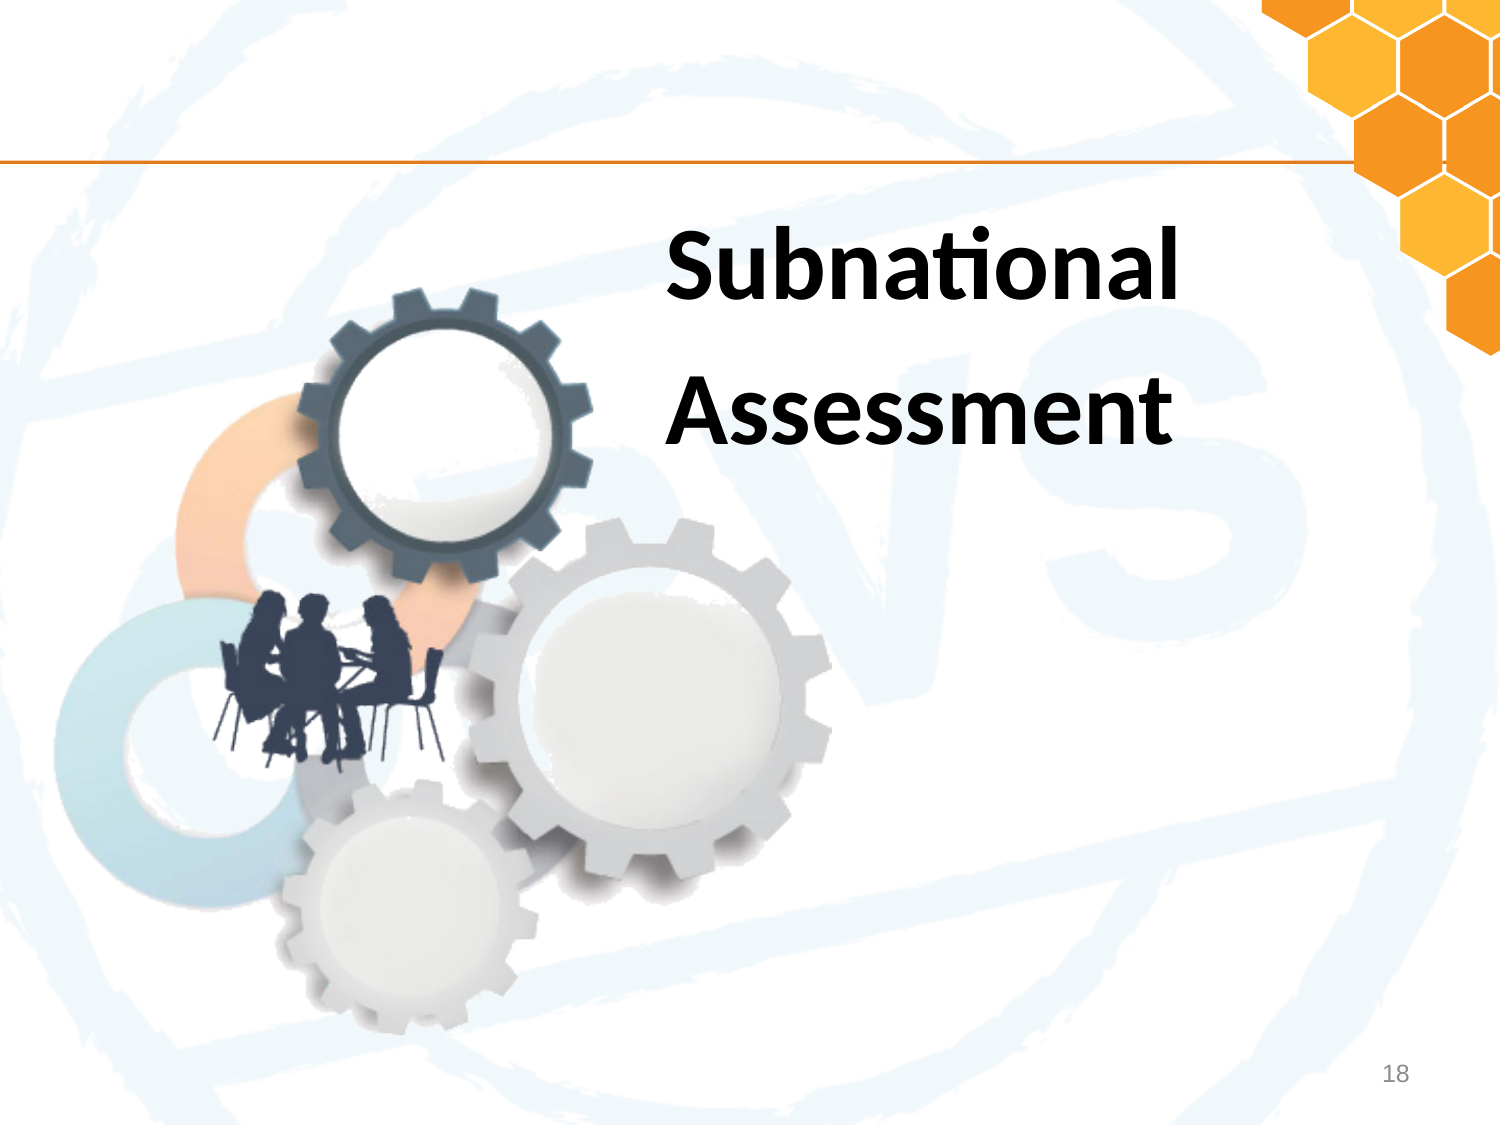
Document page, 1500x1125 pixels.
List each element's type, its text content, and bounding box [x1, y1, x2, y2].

picture [0, 287, 832, 1055]
slide_number 18 [1074, 1042, 1425, 1103]
picture [1215, 0, 1500, 356]
list Subnational Assessment [650, 187, 1425, 475]
